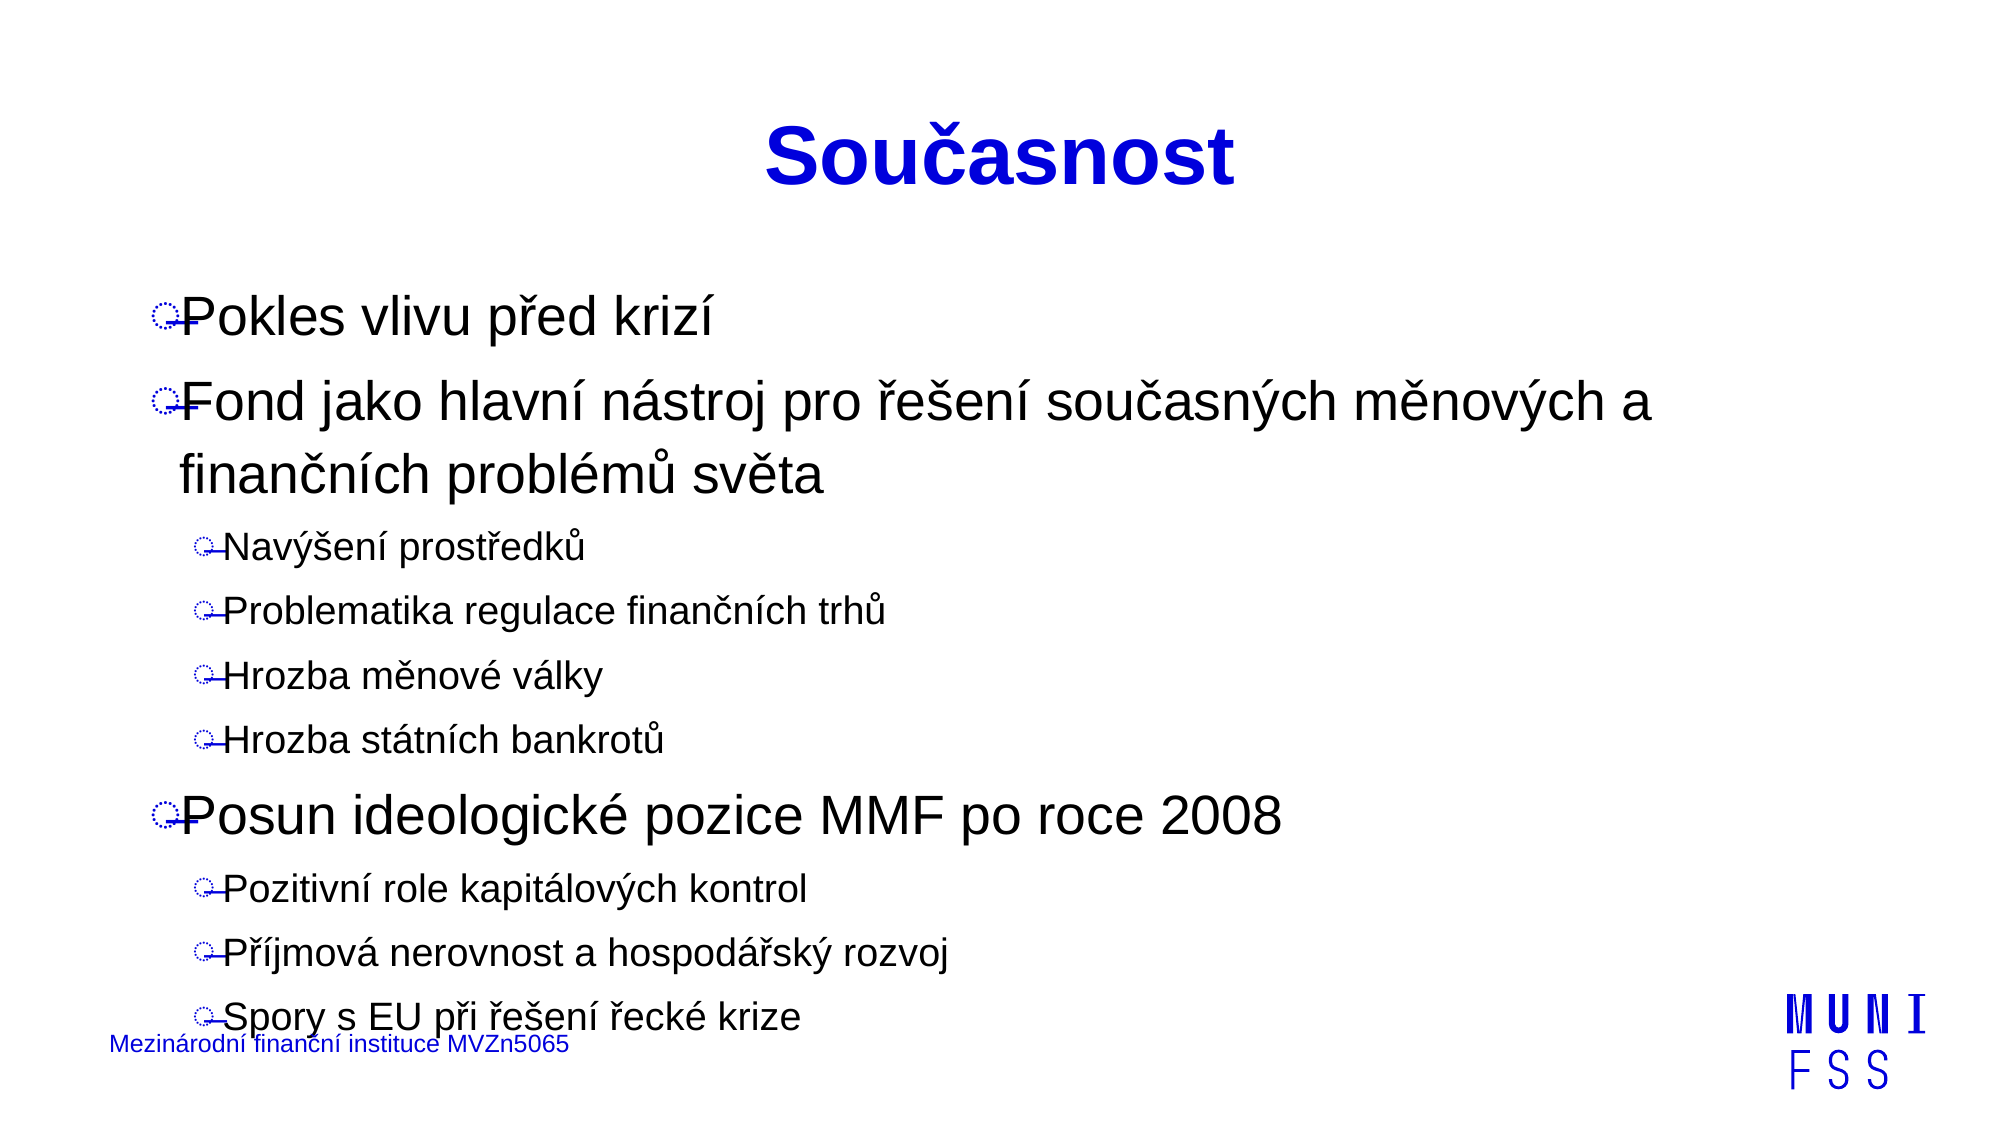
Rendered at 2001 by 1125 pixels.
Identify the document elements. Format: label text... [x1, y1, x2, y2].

list Pokles vlivu před krizí Fond jako hlavní nástroj pro řešení současných měnových a finančních problémů světa Navýšení prostředků Problematika regulace finančních trhů Hrozba měnové války Hrozba státních bankrotů Posun ideologické pozice MMF po roce 2008 Pozitivní role kapitálových kontrol Příjmová nerovnost a hospodářský rozvoj Spory s EU při řešení řecké krize [137, 273, 1863, 1043]
footer Mezinárodní finanční instituce MVZn5065 [109, 1021, 1409, 1063]
title Současnost [118, 118, 1883, 193]
